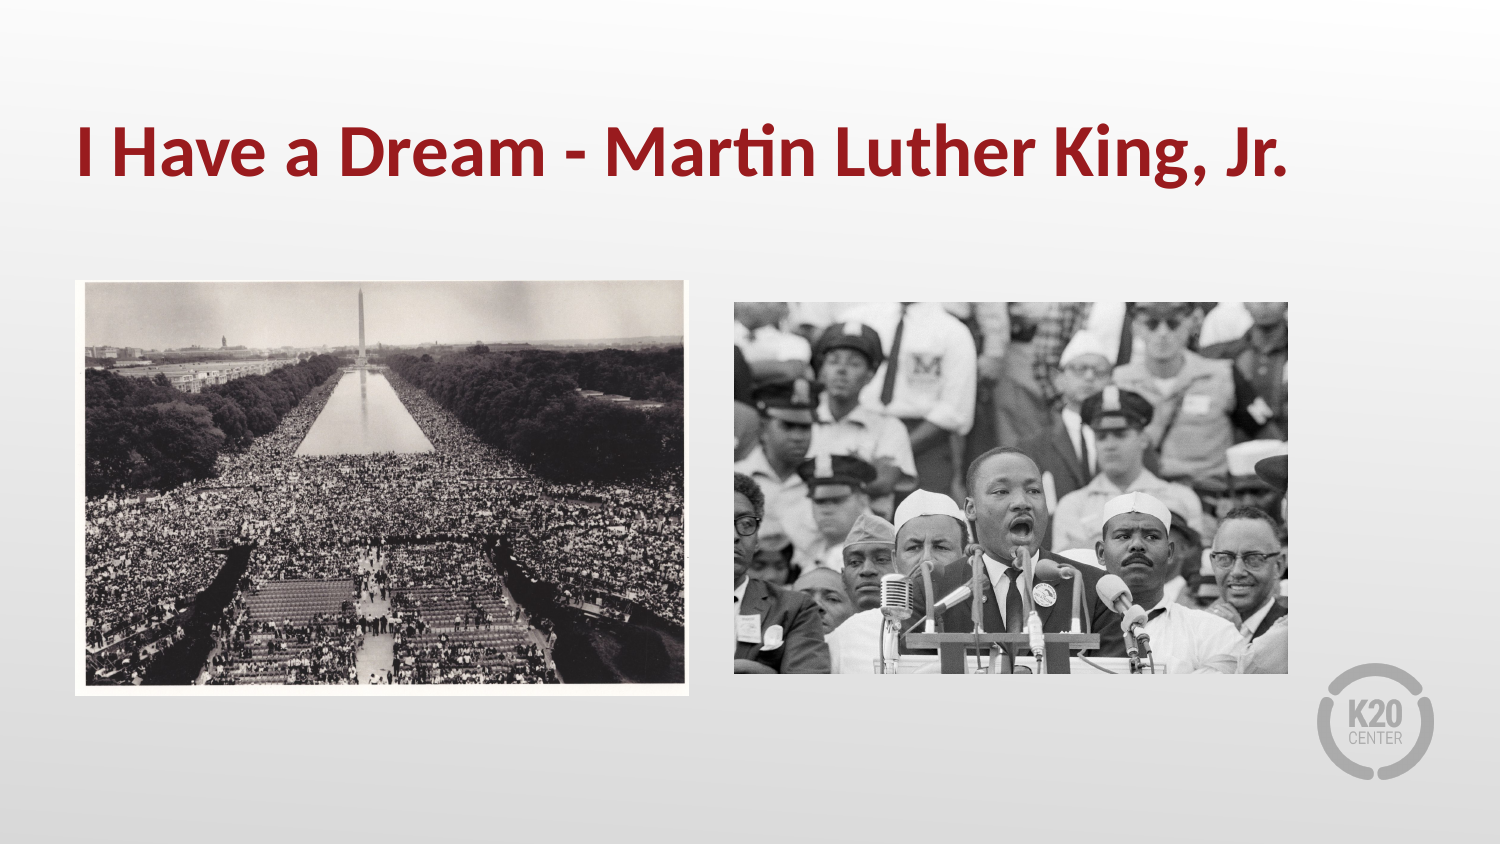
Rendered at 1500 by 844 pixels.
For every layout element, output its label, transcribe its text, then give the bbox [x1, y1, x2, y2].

title I Have a Dream - Martin Luther King, Jr. [75, 50, 1317, 191]
picture [733, 302, 1288, 675]
picture [74, 280, 689, 696]
picture [1300, 646, 1451, 797]
